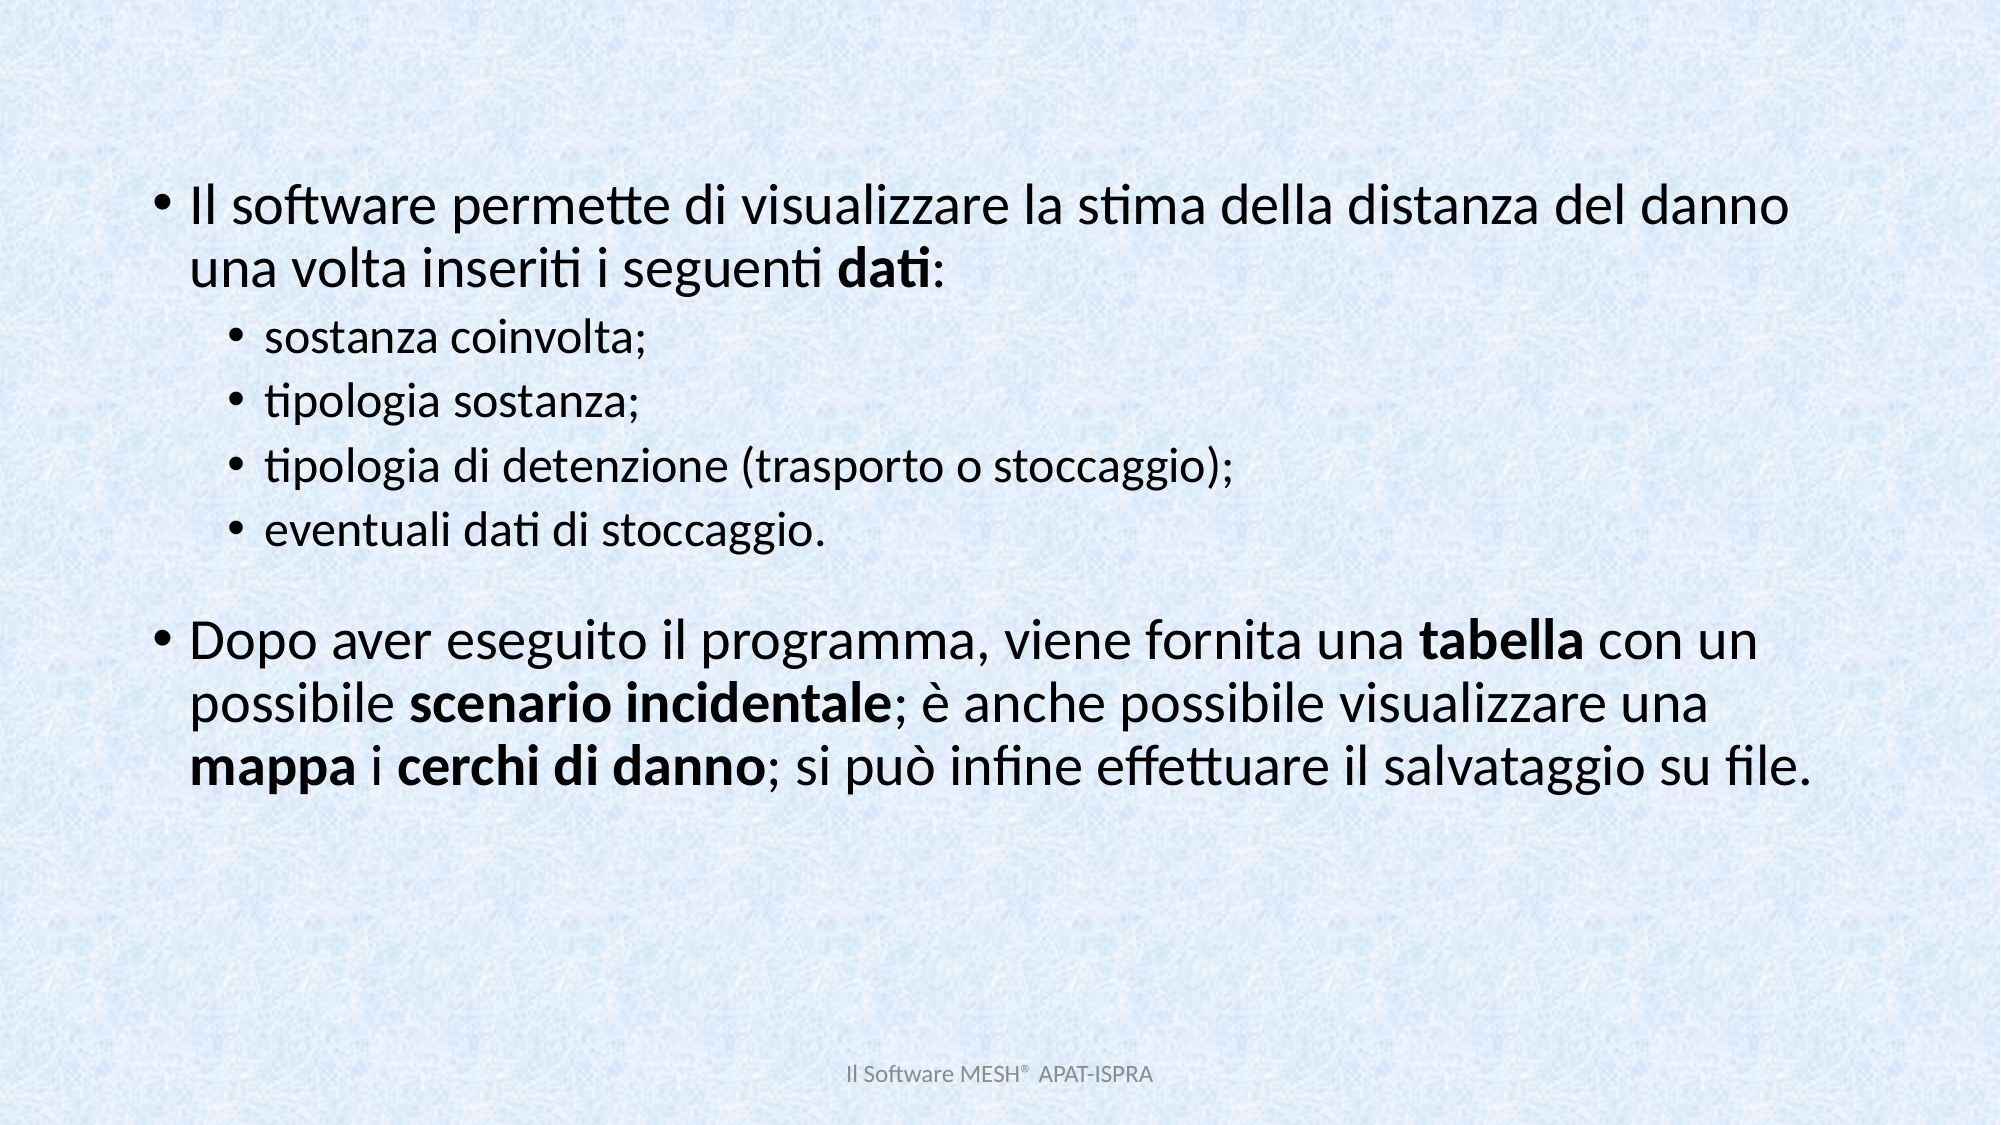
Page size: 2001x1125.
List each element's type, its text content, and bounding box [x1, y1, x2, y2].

text_box Dopo aver eseguito il programma, viene fornita una tabella con un possibile scenario incidentale; è anche possibile visualizzare una mappa i cerchi di danno; si può infine effettuare il salvataggio su file. [137, 601, 1863, 831]
list Il software permette di visualizzare la stima della distanza del danno una volta inseriti i seguenti dati: sostanza coinvolta; tipologia sostanza; tipologia di detenzione (trasporto o stoccaggio); eventuali dati di stoccaggio. [137, 166, 1863, 601]
footer Il Software MESH® APAT-ISPRA [662, 1042, 1338, 1103]
